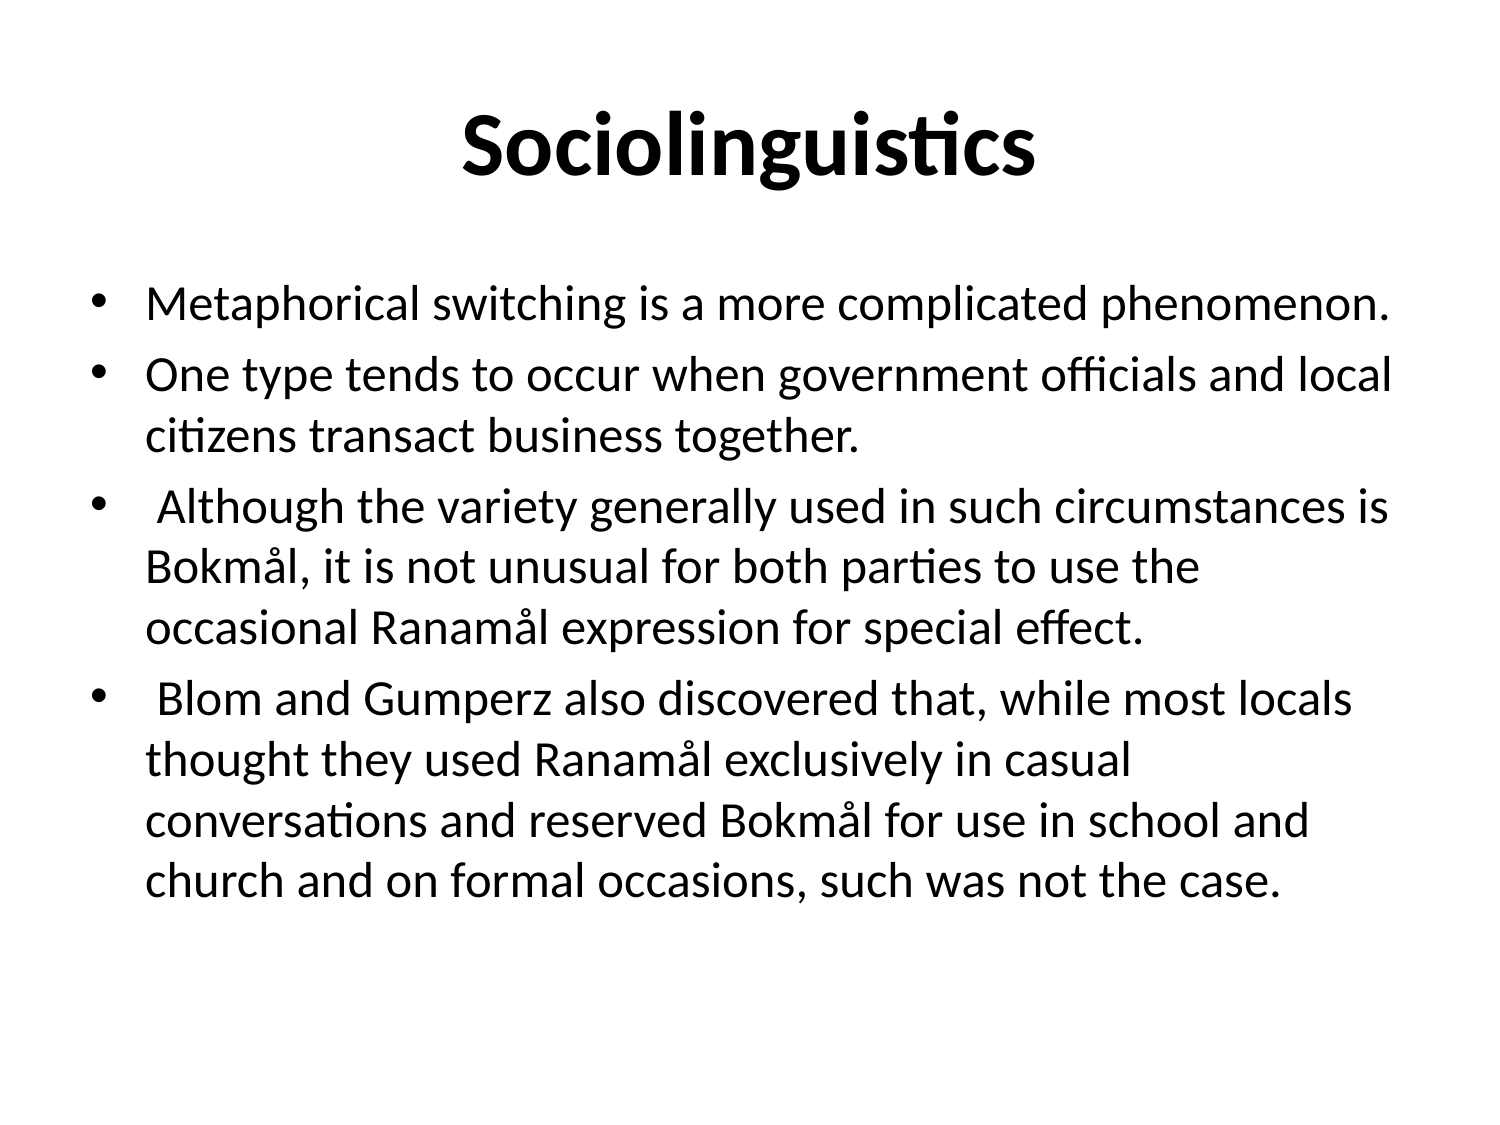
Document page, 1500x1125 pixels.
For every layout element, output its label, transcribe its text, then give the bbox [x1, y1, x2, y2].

title Sociolinguistics [75, 45, 1425, 233]
list Metaphorical switching is a more complicated phenomenon. One type tends to occur when government officials and local citizens transact business together. Although the variety generally used in such circumstances is Bokmål, it is not unusual for both parties to use the occasional Ranamål expression for special effect. Blom and Gumperz also discovered that, while most locals thought they used Ranamål exclusively in casual conversations and reserved Bokmål for use in school and church and on formal occasions, such was not the case. [75, 262, 1425, 1005]
